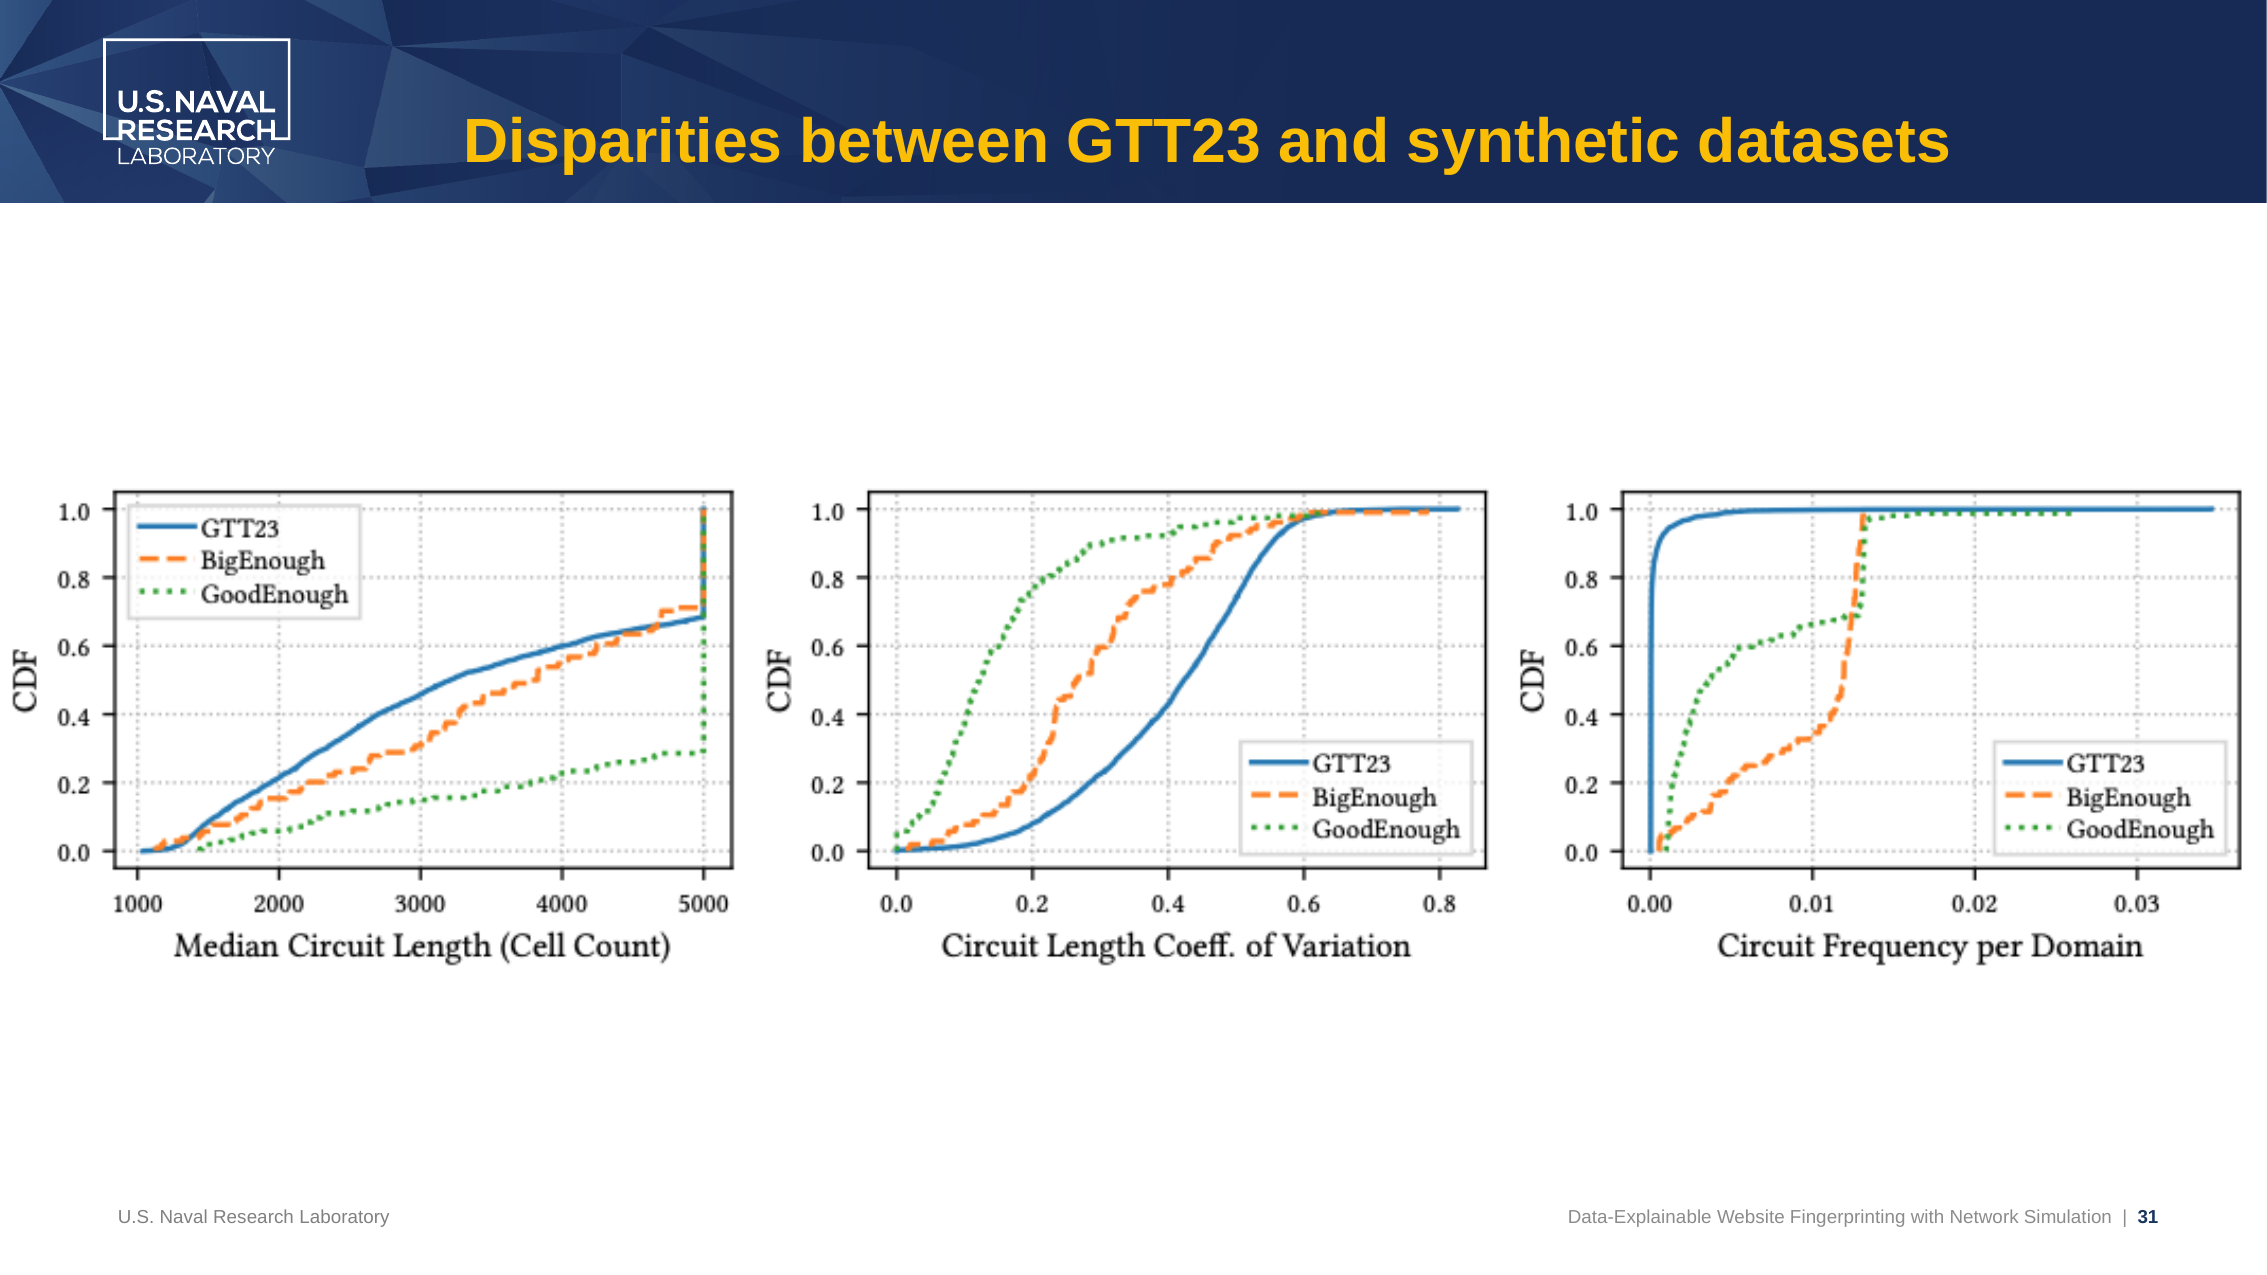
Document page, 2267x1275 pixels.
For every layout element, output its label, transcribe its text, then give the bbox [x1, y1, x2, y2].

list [2, 468, 2261, 974]
picture [0, 0, 2267, 203]
footer U.S. Naval Research Laboratory [103, 1181, 868, 1250]
slide_number Data-Explainable Website Fingerprinting with Network Simulation | 31 [1255, 1181, 2159, 1250]
title Disparities between GTT23 and synthetic datasets [463, 104, 2113, 180]
